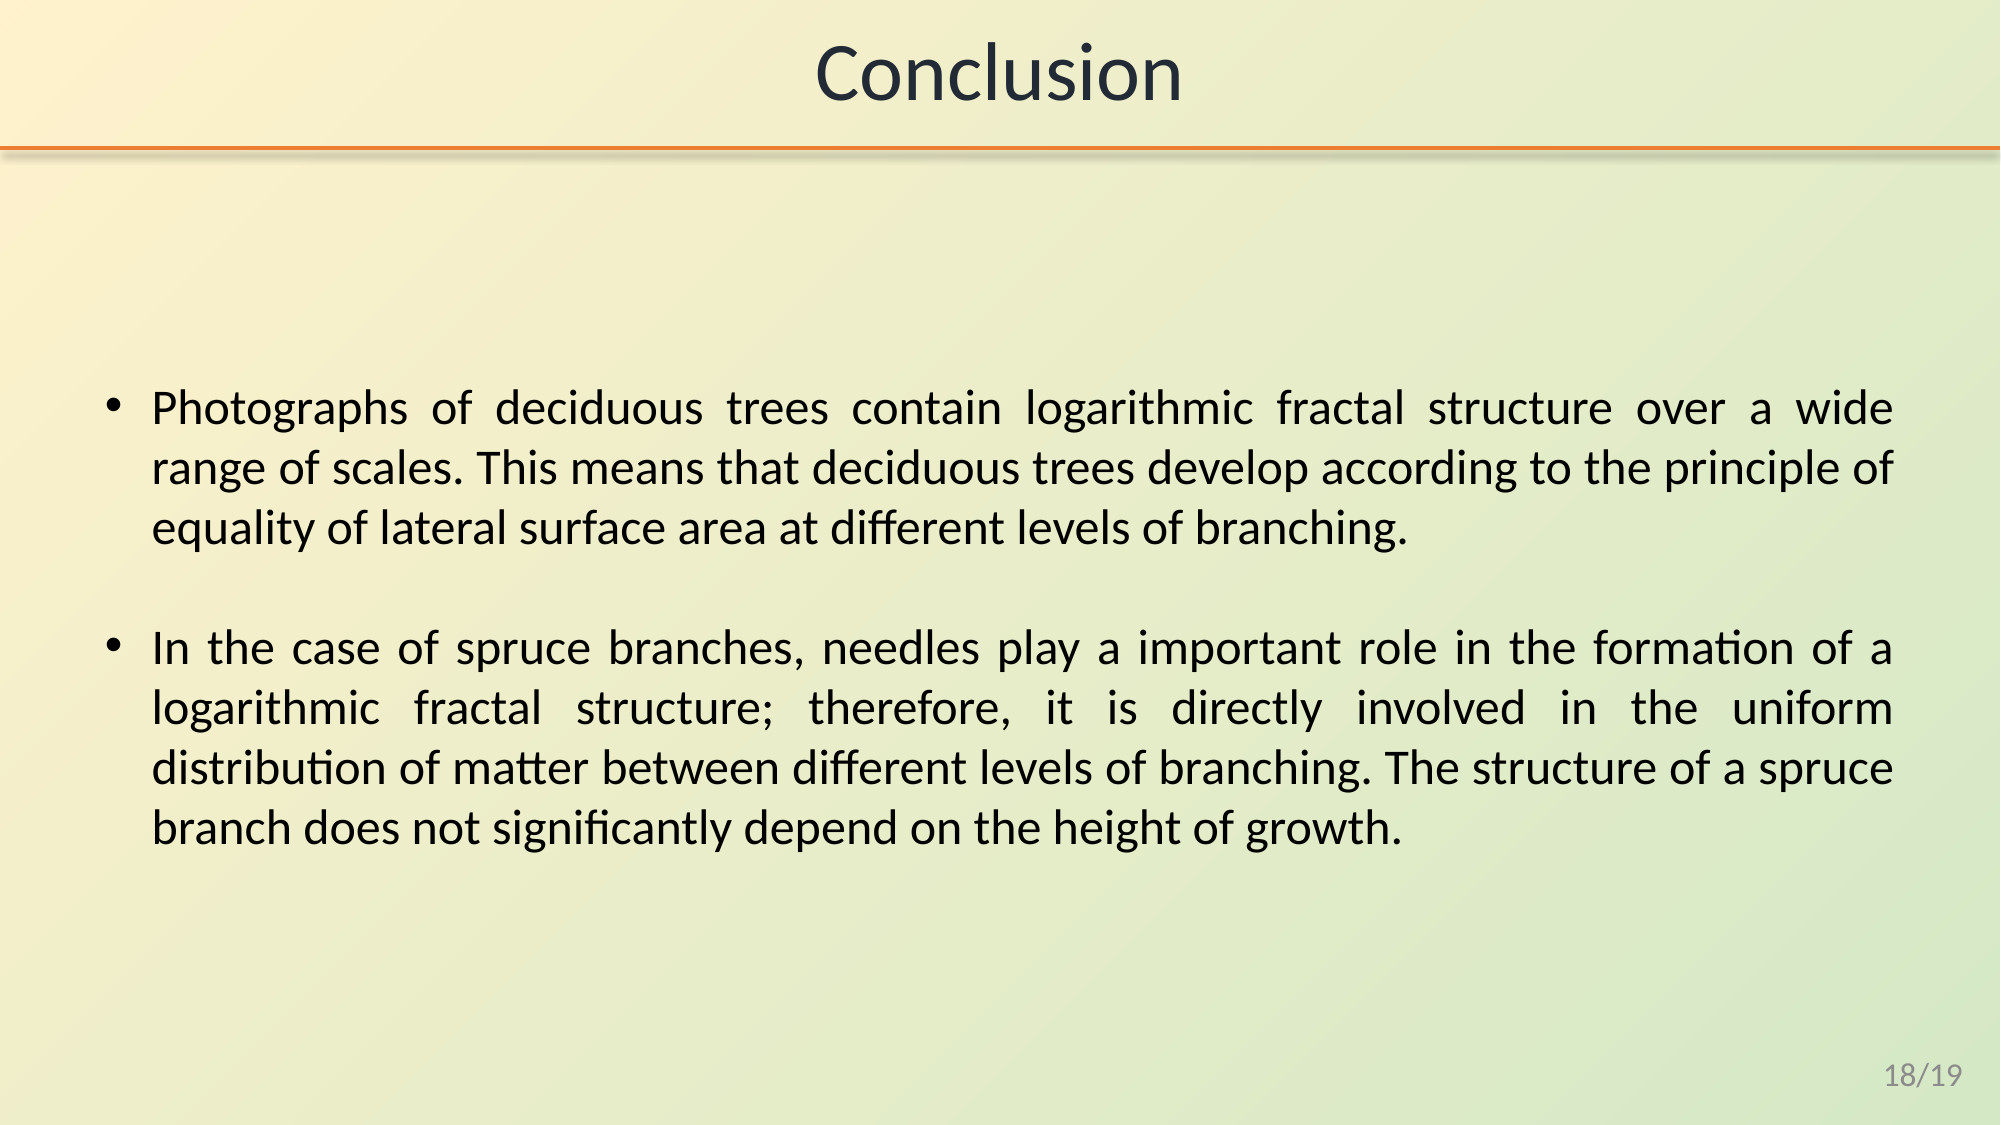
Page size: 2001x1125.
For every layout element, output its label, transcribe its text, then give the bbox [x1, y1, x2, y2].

text_box Photographs of deciduous trees contain logarithmic fractal structure over a wide range of scales. This means that deciduous trees develop according to the principle of equality of lateral surface area at different levels of branching. In the case of spruce branches, needles play a important role in the formation of a logarithmic fractal structure; therefore, it is directly involved in the uniform distribution of matter between different levels of branching. The structure of a spruce branch does not significantly depend on the height of growth. [90, 366, 1910, 862]
slide_number 18/19 [1527, 1042, 1978, 1103]
title Conclusion [0, 0, 2000, 148]
